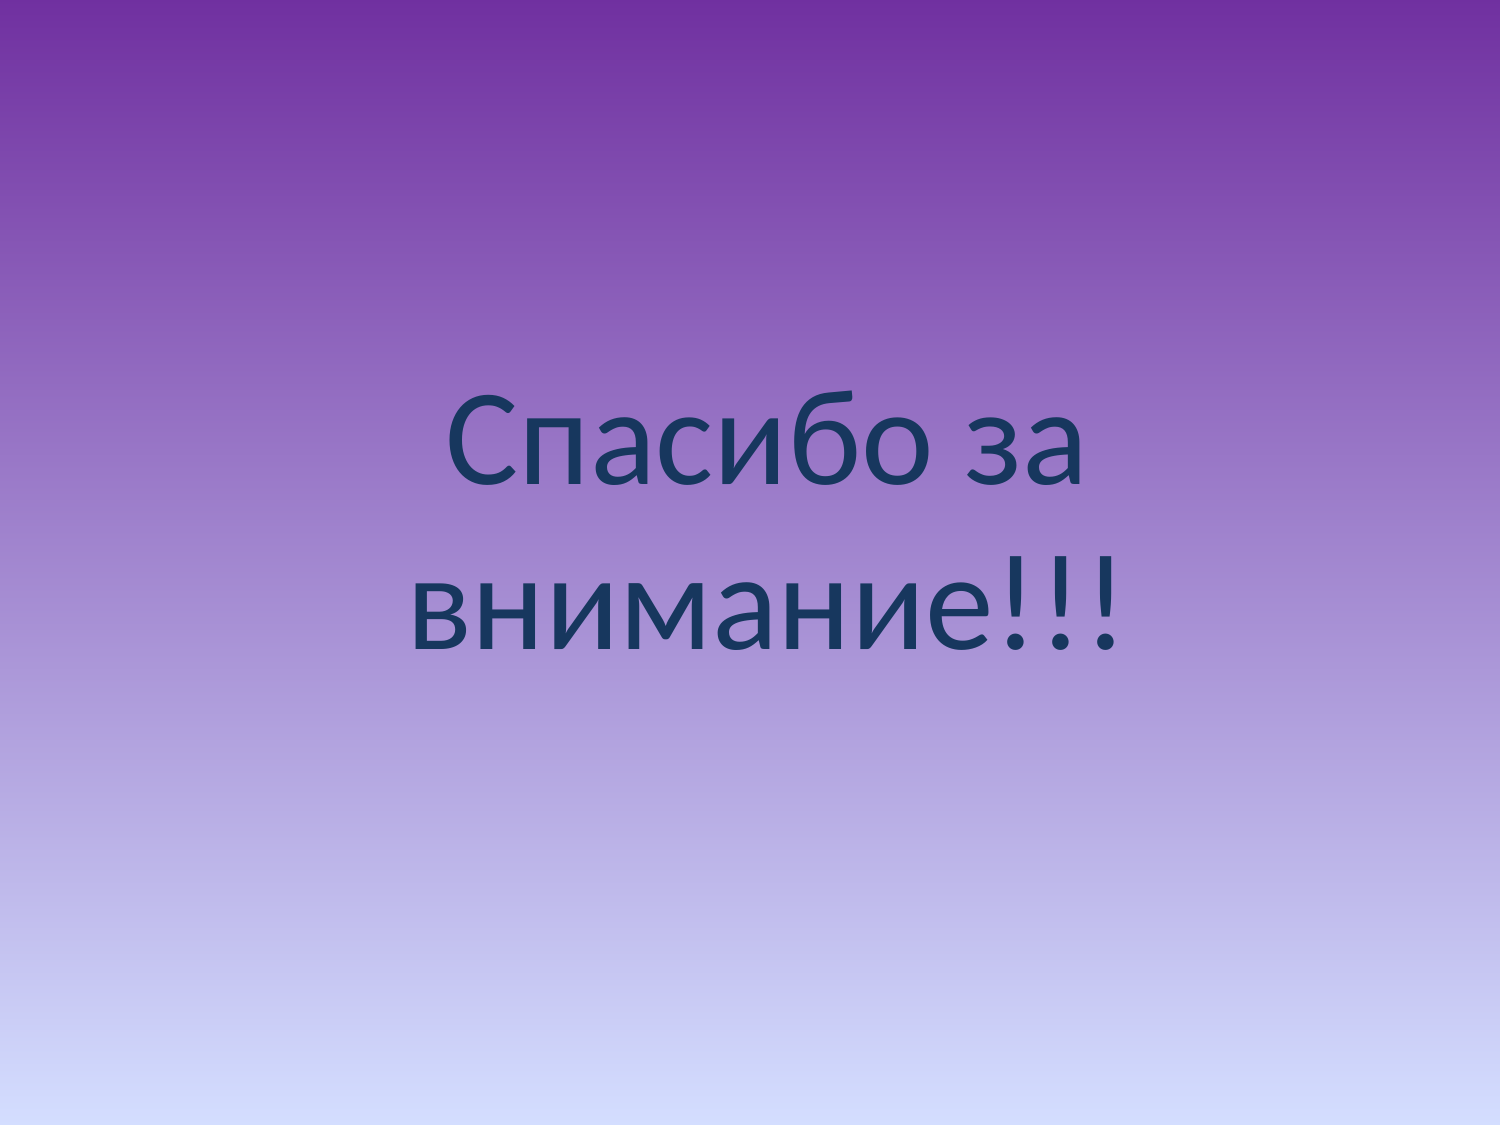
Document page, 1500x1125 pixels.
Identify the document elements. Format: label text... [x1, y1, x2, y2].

text_box Спасибо за внимание!!! [175, 339, 1360, 685]
